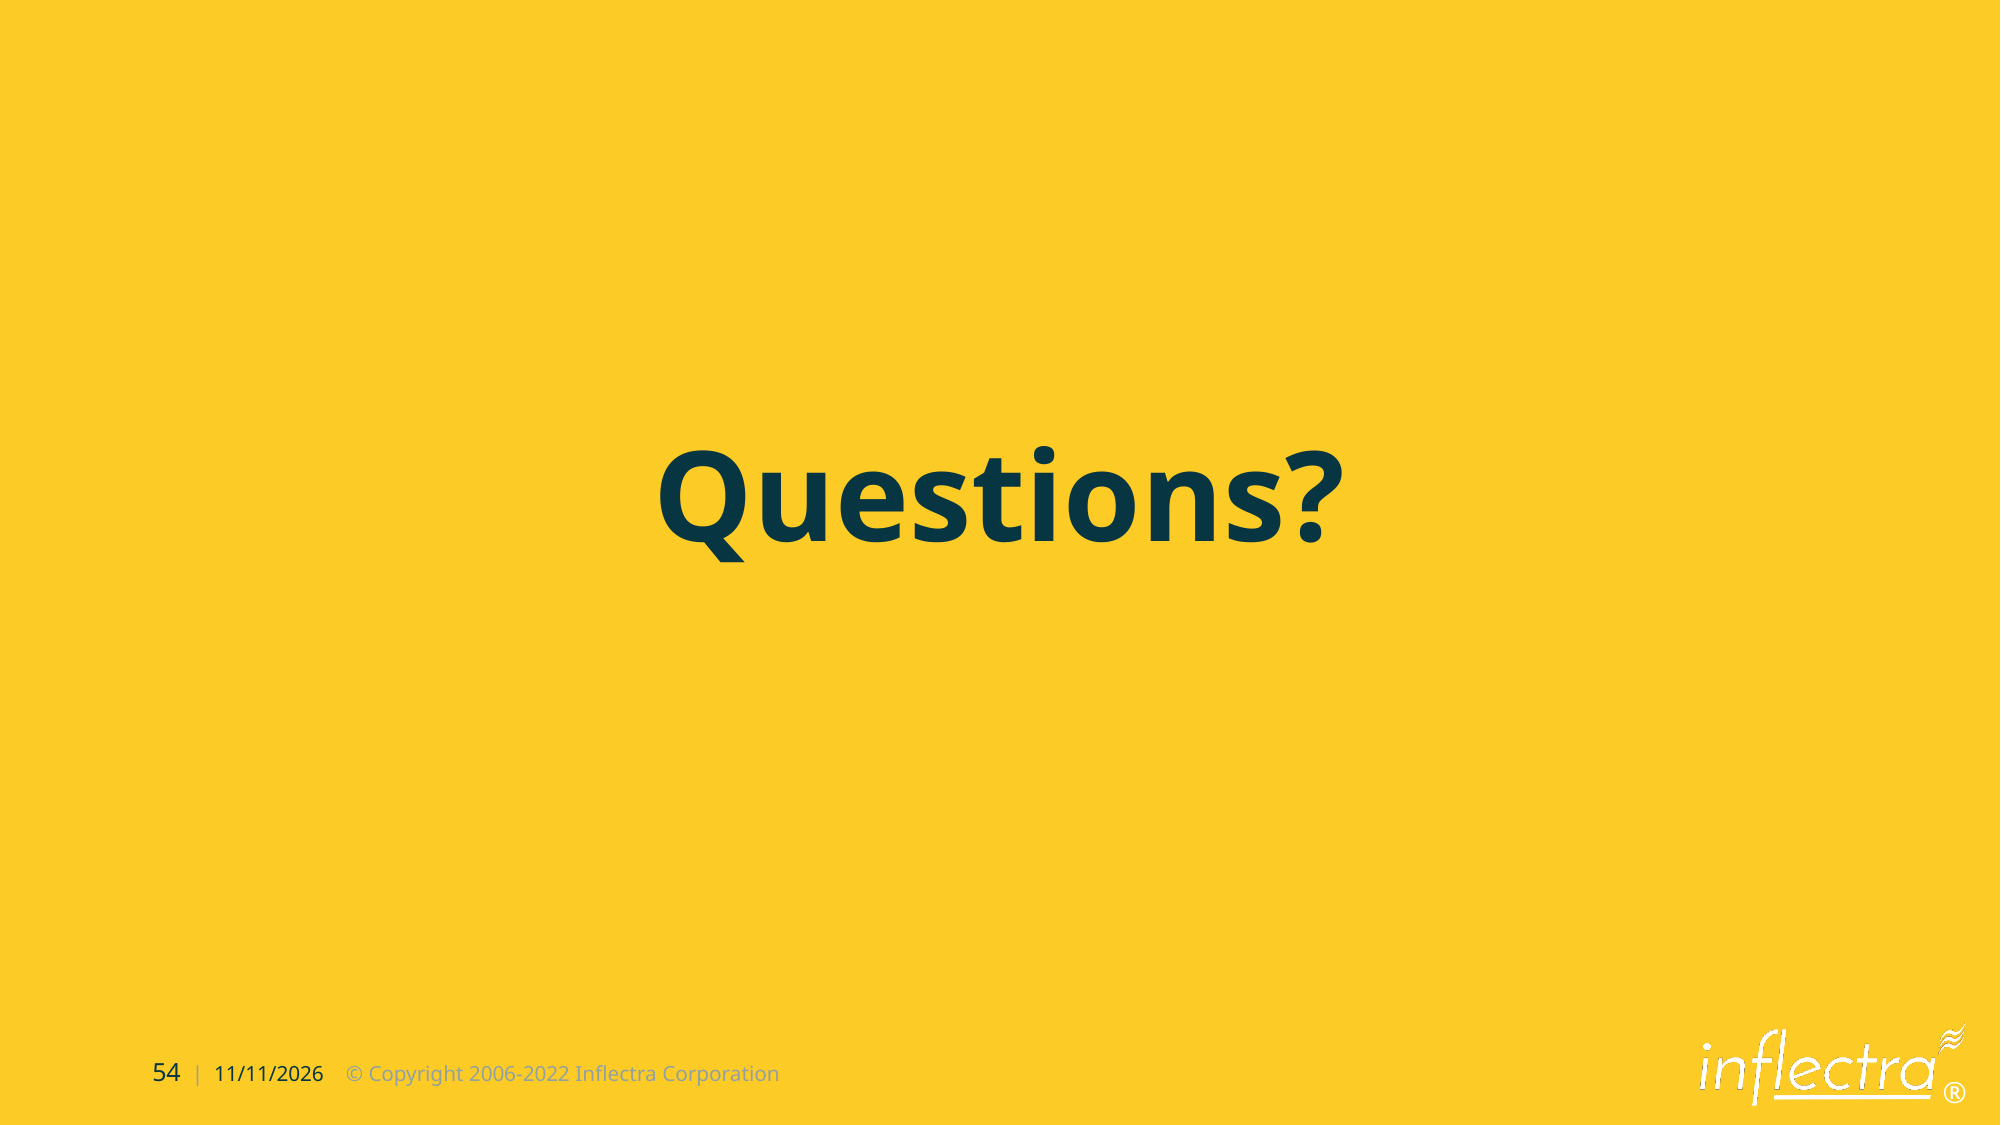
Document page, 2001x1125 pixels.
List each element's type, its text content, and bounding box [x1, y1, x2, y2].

title Questions? [249, 184, 1750, 576]
picture [1692, 1016, 1971, 1112]
